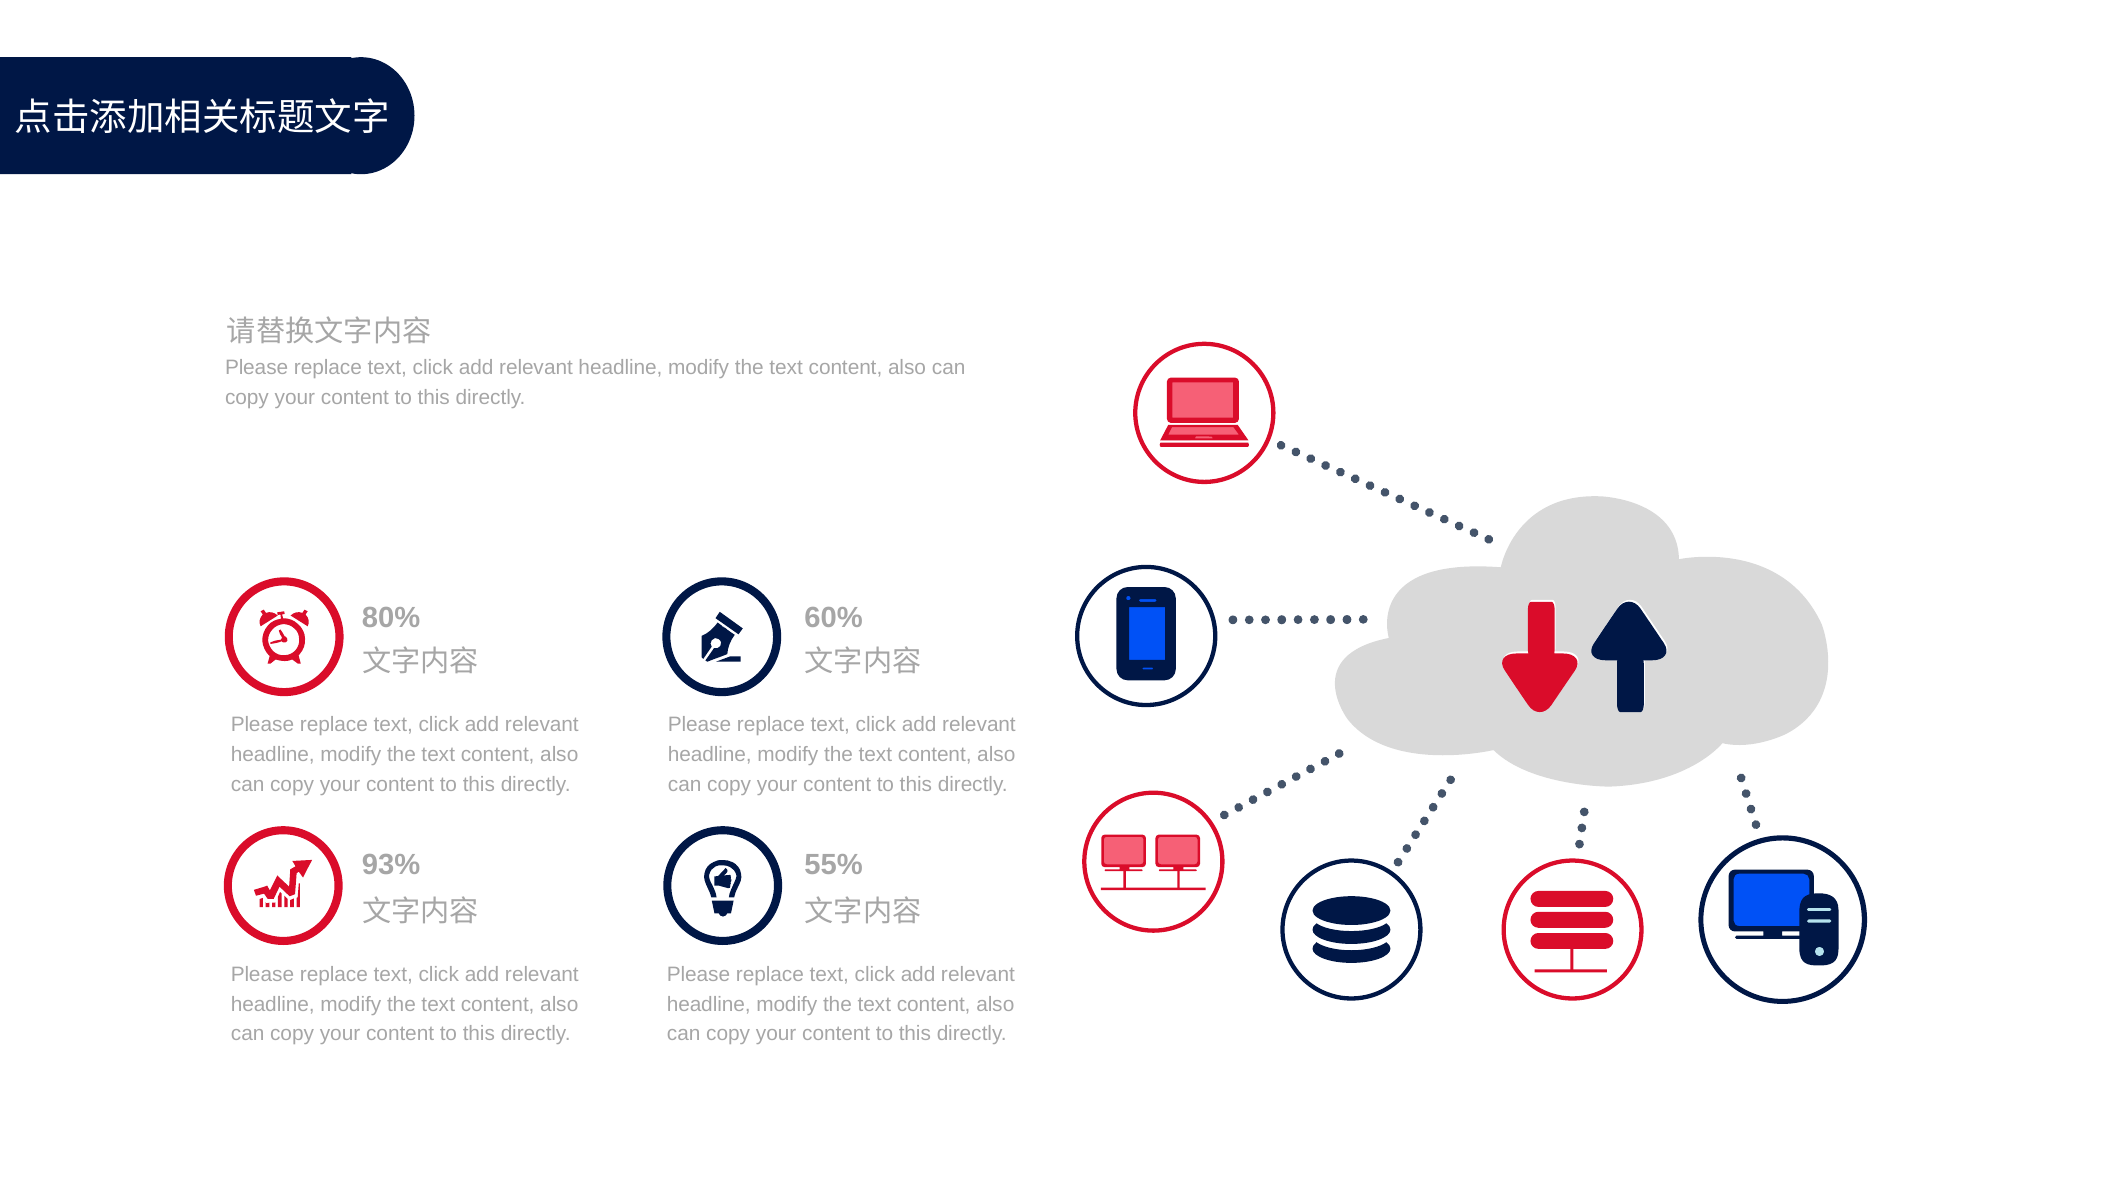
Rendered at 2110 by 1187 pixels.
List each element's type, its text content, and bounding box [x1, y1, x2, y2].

text_box [662, 825, 784, 947]
text_box 文字内容 [347, 878, 494, 935]
text_box Please replace text, click add relevant headline, modify the text content, also can copy your content to this directly. [210, 341, 989, 417]
text_box [290, 898, 294, 908]
text_box [223, 576, 345, 697]
text_box 点击添加相关标题文字 [0, 85, 415, 146]
text_box [701, 611, 743, 662]
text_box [1075, 341, 1868, 1004]
text_box [259, 609, 306, 664]
text_box [222, 825, 344, 947]
text_box [704, 860, 742, 898]
text_box [290, 609, 309, 627]
text_box 93% [347, 831, 436, 888]
text_box [259, 897, 263, 908]
text_box 80% [347, 583, 436, 641]
text_box [661, 576, 783, 697]
text_box 文字内容 [789, 878, 937, 935]
text_box [284, 895, 288, 908]
text_box [277, 892, 282, 908]
text_box Please replace text, click add relevant headline, modify the text content, also can copy your content to this directly. [652, 947, 1046, 1053]
text_box [253, 859, 313, 899]
text_box 文字内容 [347, 627, 494, 685]
text_box 请替换文字内容 [212, 298, 447, 341]
text_box 60% [789, 583, 878, 641]
text_box Please replace text, click add relevant headline, modify the text content, also can copy your content to this directly. [216, 697, 610, 803]
text_box [296, 883, 300, 908]
text_box Please replace text, click add relevant headline, modify the text content, also can copy your content to this directly. [216, 947, 610, 1053]
text_box [711, 900, 734, 917]
text_box 文字内容 [789, 627, 937, 685]
text_box Please replace text, click add relevant headline, modify the text content, also can copy your content to this directly. [653, 697, 1047, 803]
text_box 55% [789, 831, 878, 888]
